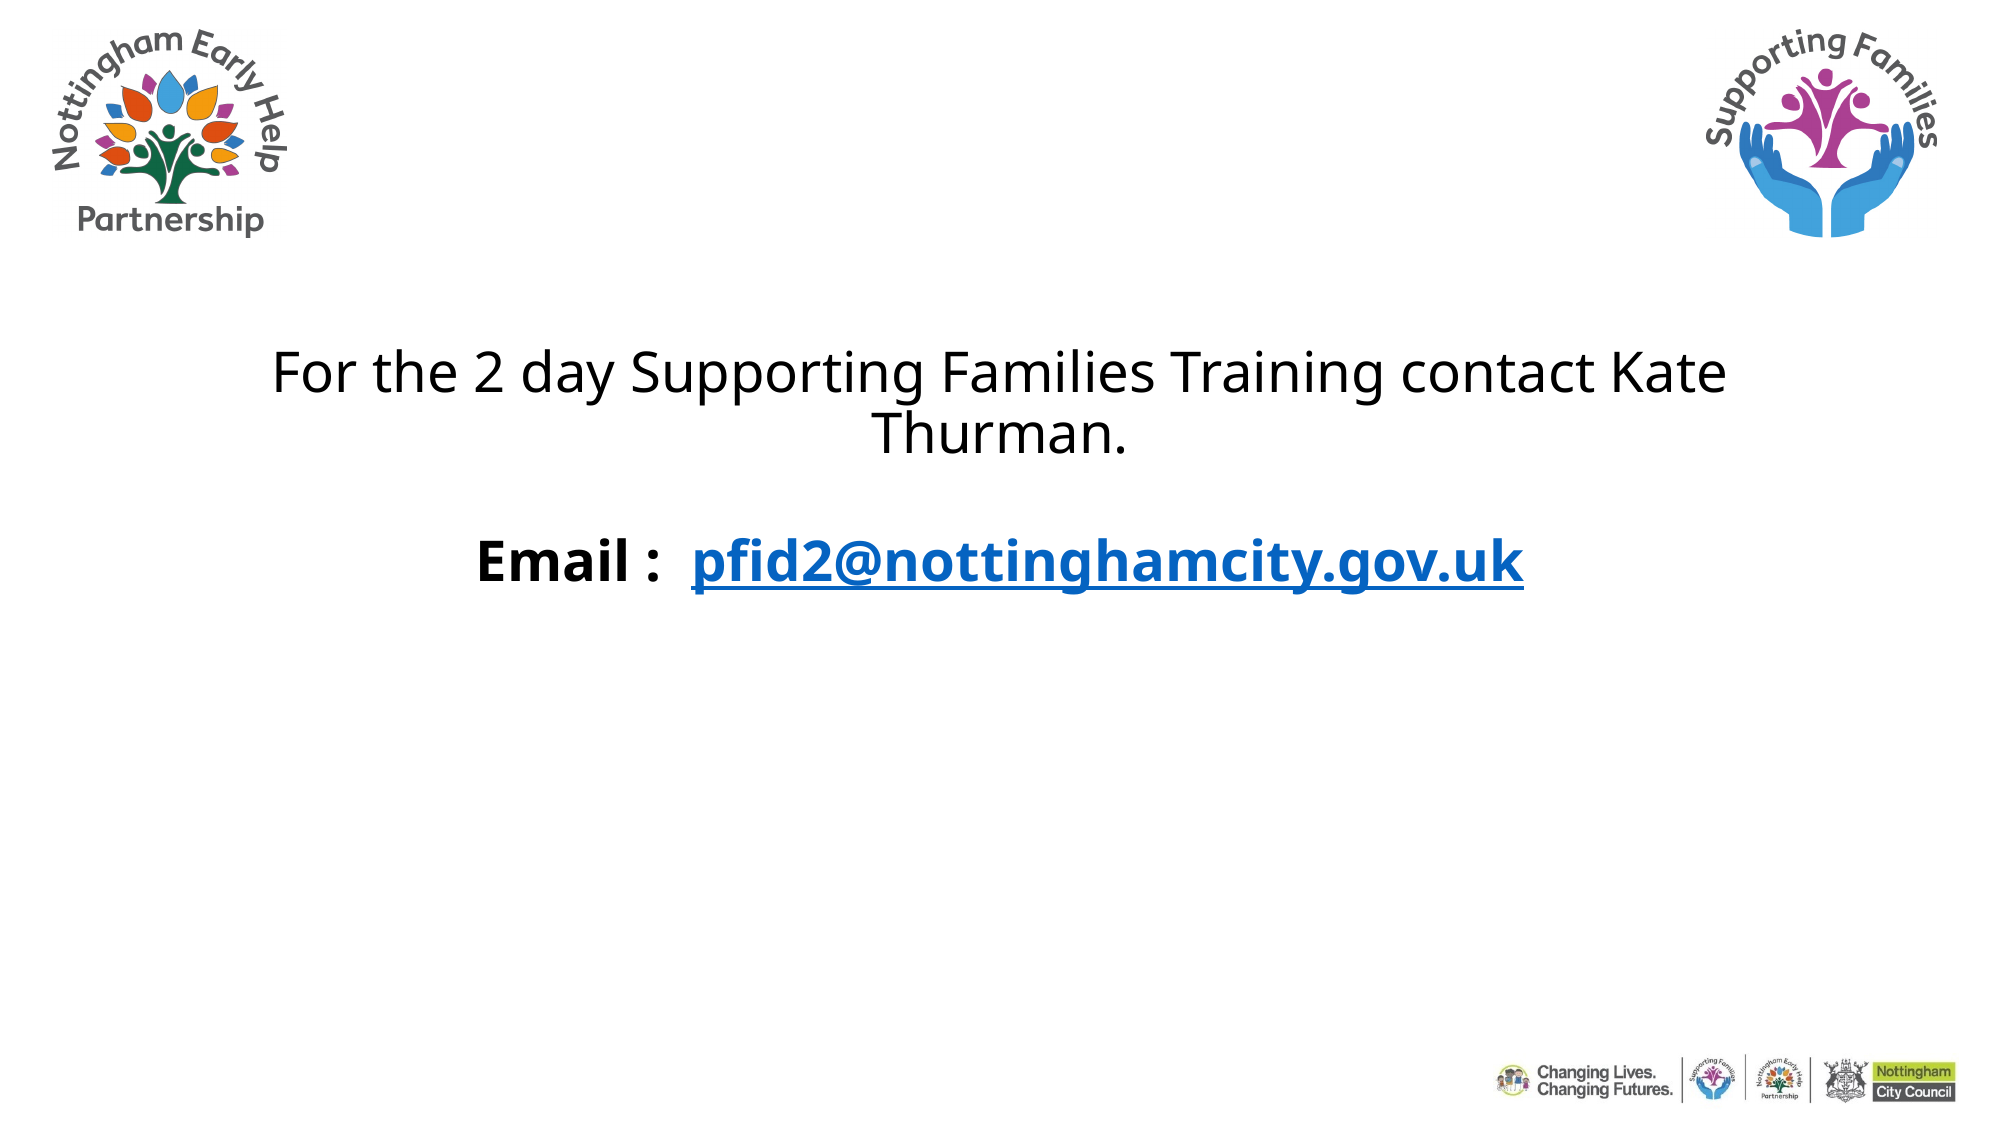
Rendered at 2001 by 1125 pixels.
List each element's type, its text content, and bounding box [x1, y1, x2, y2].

title For the 2 day Supporting Families Training contact Kate Thurman. Email : pfid2@nottinghamcity.gov.uk [249, 310, 1750, 754]
picture [1493, 1053, 1959, 1110]
picture [1705, 29, 1937, 238]
picture [52, 29, 287, 238]
